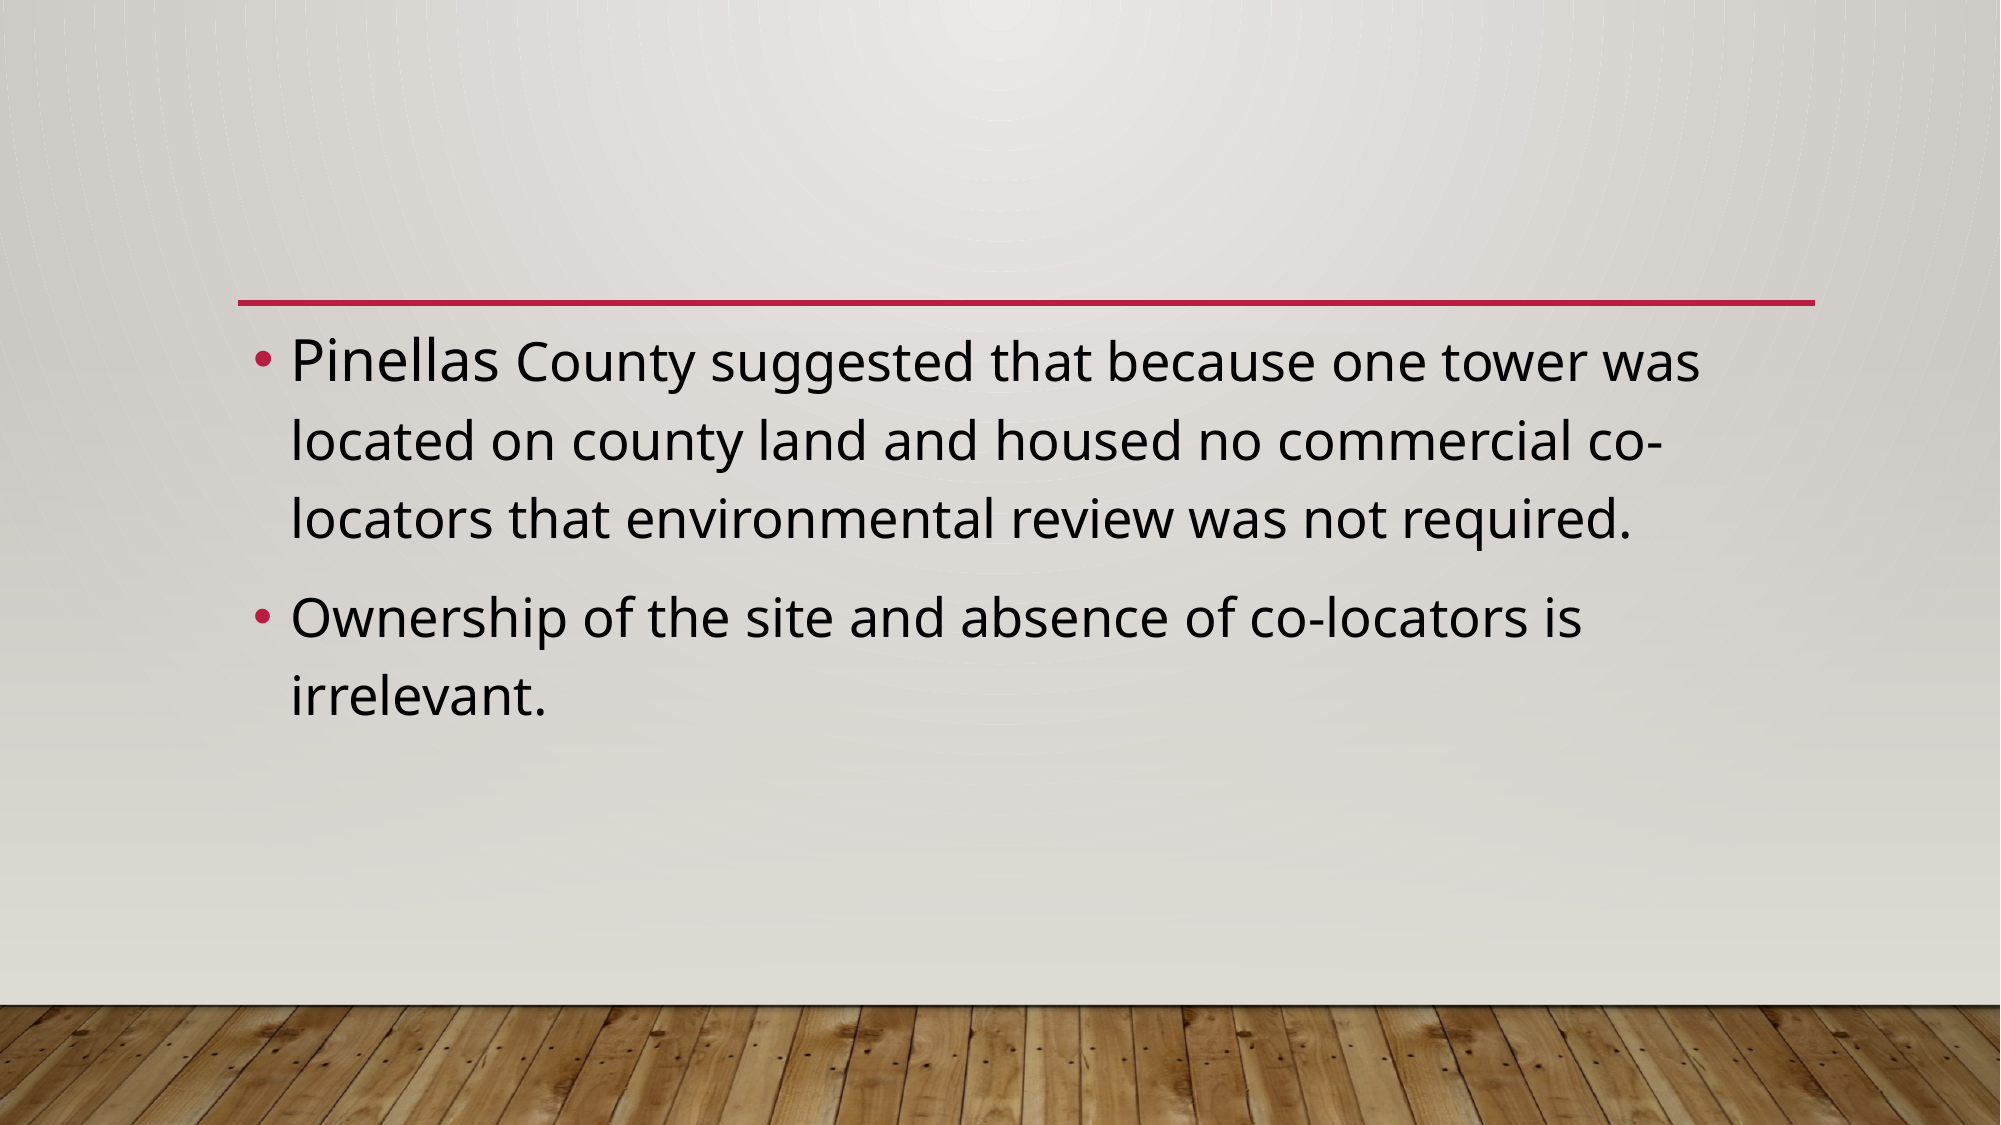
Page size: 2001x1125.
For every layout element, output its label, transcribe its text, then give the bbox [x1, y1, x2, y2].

picture [0, 1005, 2000, 1125]
list Pinellas County suggested that because one tower was located on county land and housed no commercial co-locators that environmental review was not required. Ownership of the site and absence of co-locators is irrelevant. [238, 302, 1814, 1002]
